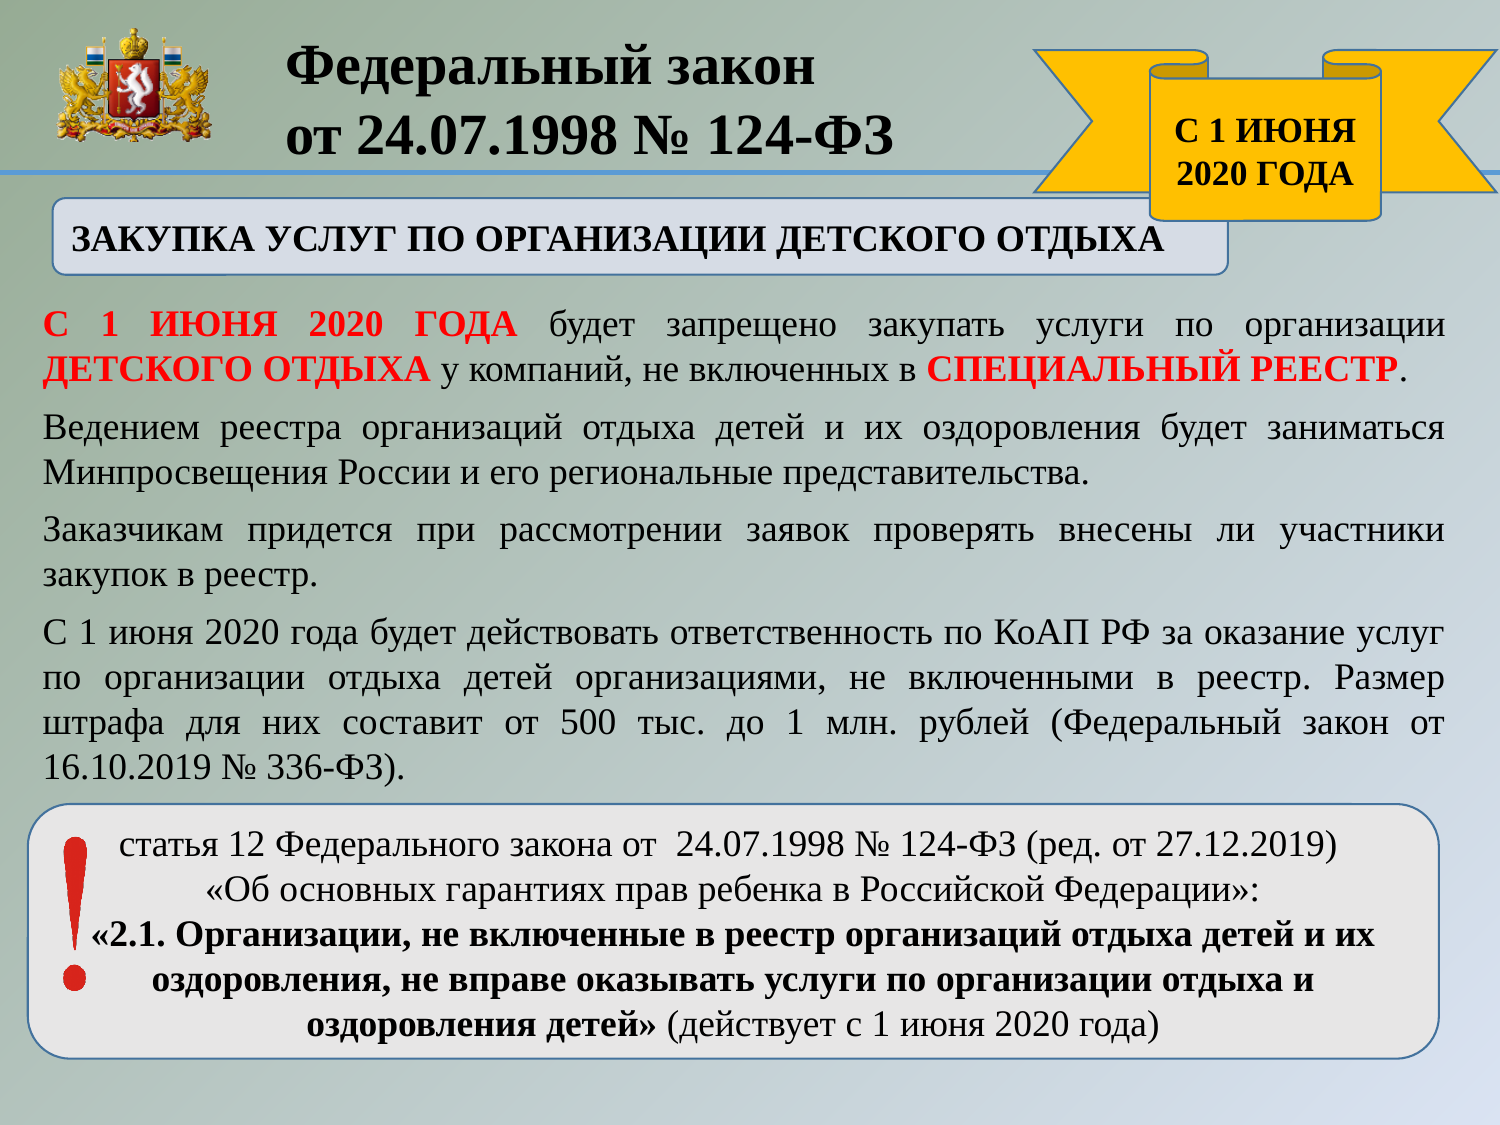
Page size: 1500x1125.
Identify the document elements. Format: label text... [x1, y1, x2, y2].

text_box С 1 ИЮНЯ 2020 ГОДА будет запрещено закупать услуги по организации ДЕТСКОГО ОТДЫХА у компаний, не включенных в СПЕЦИАЛЬНЫЙ РЕЕСТР. Ведением реестра организаций отдыха детей и их оздоровления будет заниматься Минпросвещения России и его региональные представительства. Заказчикам придется при рассмотрении заявок проверять внесены ли участники закупок в реестр. С 1 июня 2020 года будет действовать ответственность по КоАП РФ за оказание услуг по организации отдыха детей организациями, не включенными в реестр. Размер штрафа для них составит от 500 тыс. до 1 млн. рублей (Федеральный закон от 16.10.2019 № 336-ФЗ). [27, 291, 1462, 794]
picture [52, 829, 101, 1000]
picture [56, 28, 212, 142]
text_box С 1 ИЮНЯ 2020 ГОДА [1032, 173, 1499, 222]
text_box Федеральный закон от 24.07.1998 № 124-ФЗ [270, 18, 1103, 172]
text_box ЗАКУПКА УСЛУГ ПО ОРГАНИЗАЦИИ ДЕТСКОГО ОТДЫХА [51, 197, 1229, 276]
text_box С 1 ИЮНЯ 2020 ГОДА [1032, 48, 1499, 172]
text_box статья 12 Федерального закона от 24.07.1998 № 124-ФЗ (ред. от 27.12.2019) «Об основных гарантиях прав ребенка в Российской Федерации»: «2.1. Организации, не включенные в реестр организаций отдыха детей и их оздоровления, не вправе оказывать услуги по организации отдыха и оздоровления детей» (действует с 1 июня 2020 года) [26, 802, 1440, 1060]
